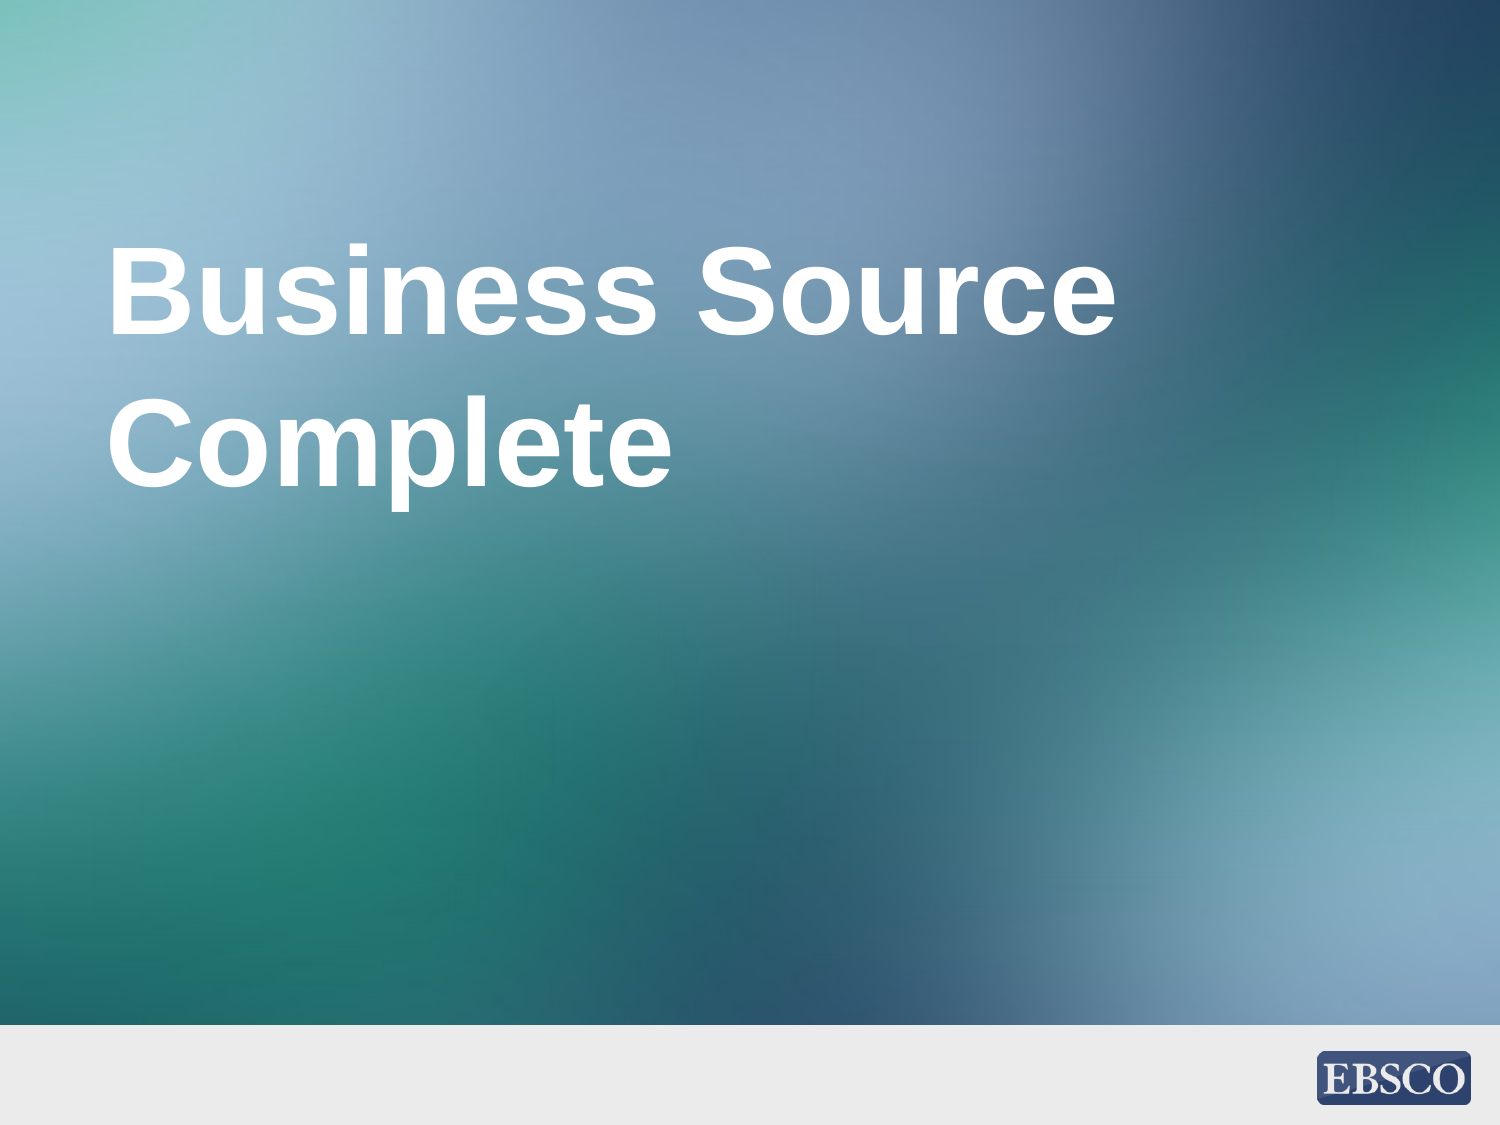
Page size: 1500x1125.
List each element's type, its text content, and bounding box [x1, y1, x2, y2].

picture [1317, 1051, 1471, 1105]
picture [0, 0, 1500, 1025]
text_box Business Source Complete [90, 199, 1316, 519]
